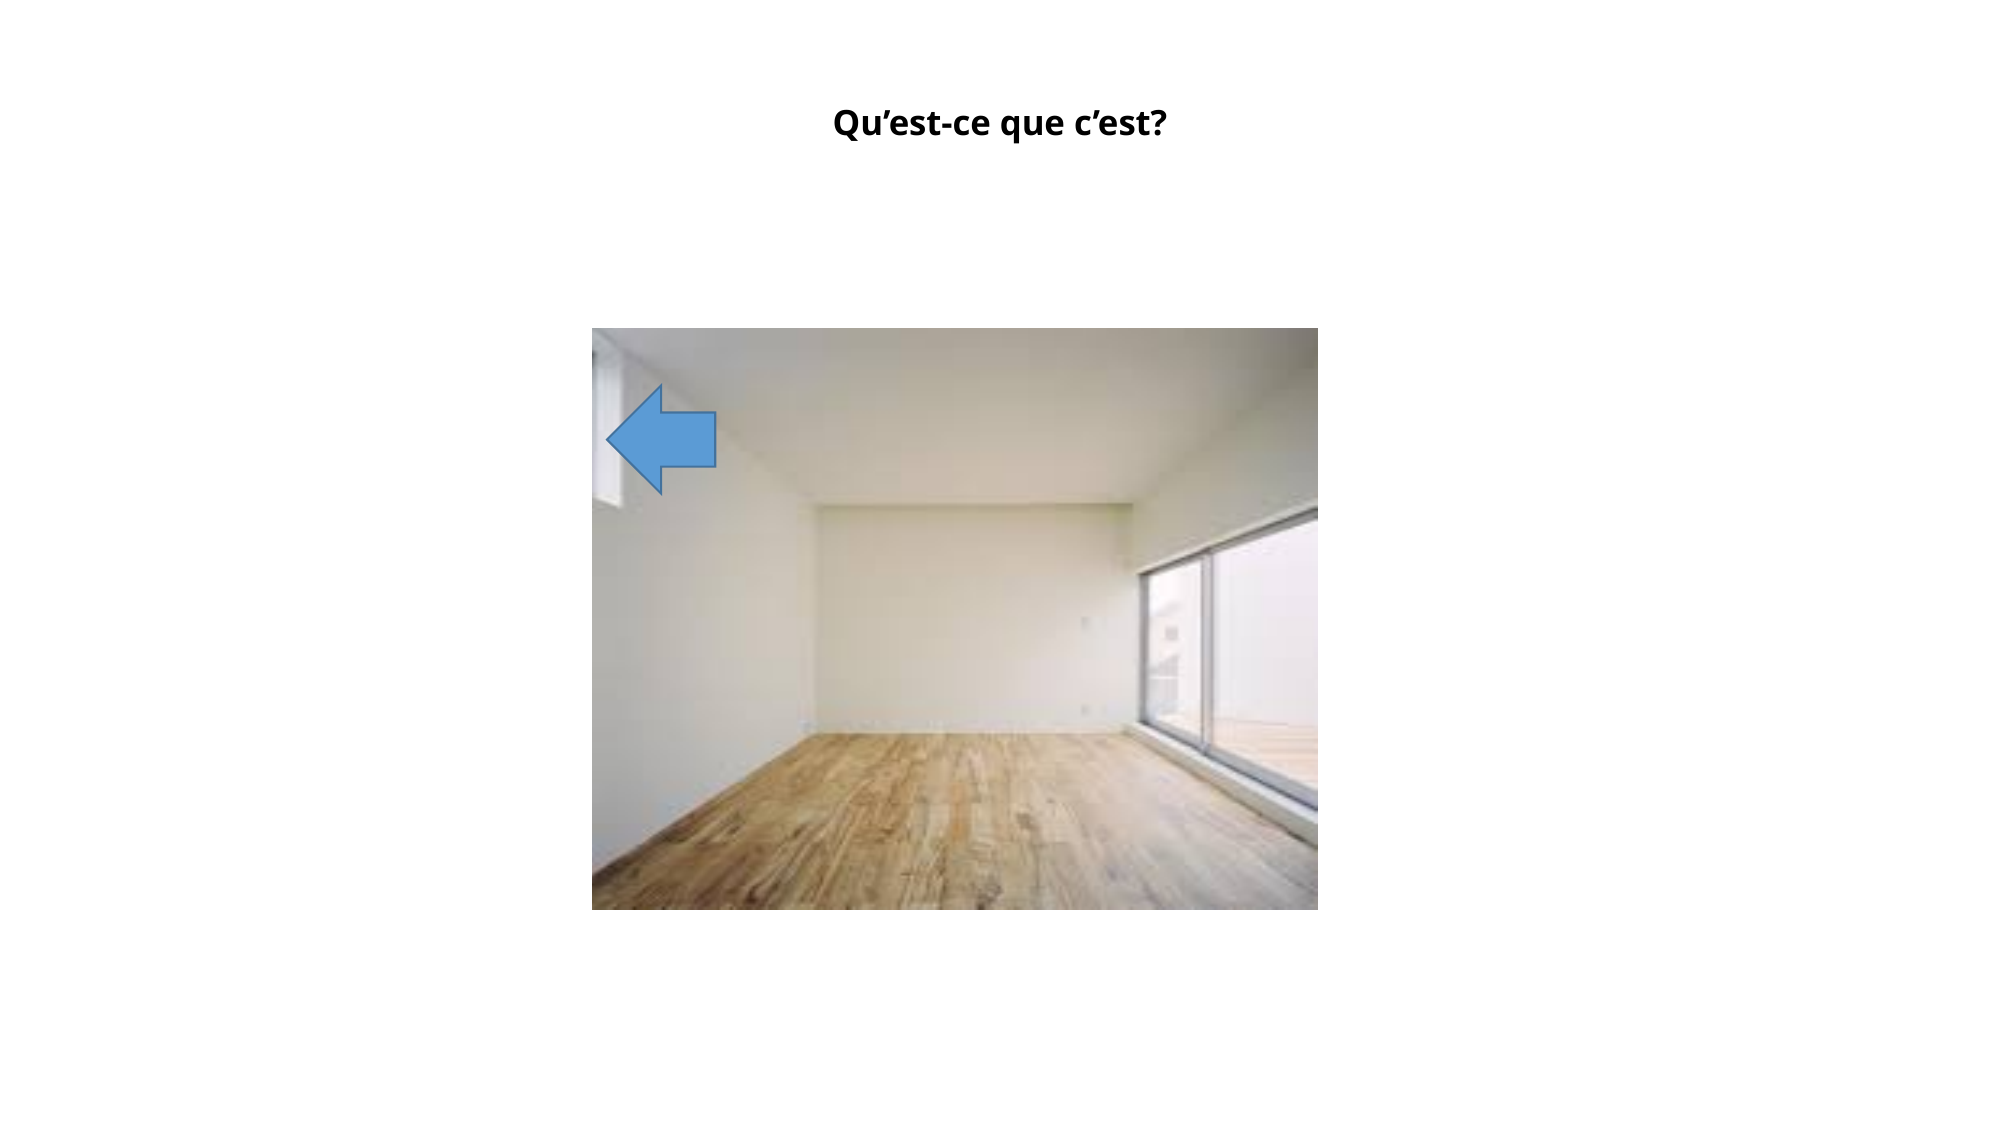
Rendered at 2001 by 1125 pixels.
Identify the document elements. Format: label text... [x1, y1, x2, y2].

title Qu’est-ce que c’est? [137, 59, 1863, 211]
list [592, 328, 1318, 910]
